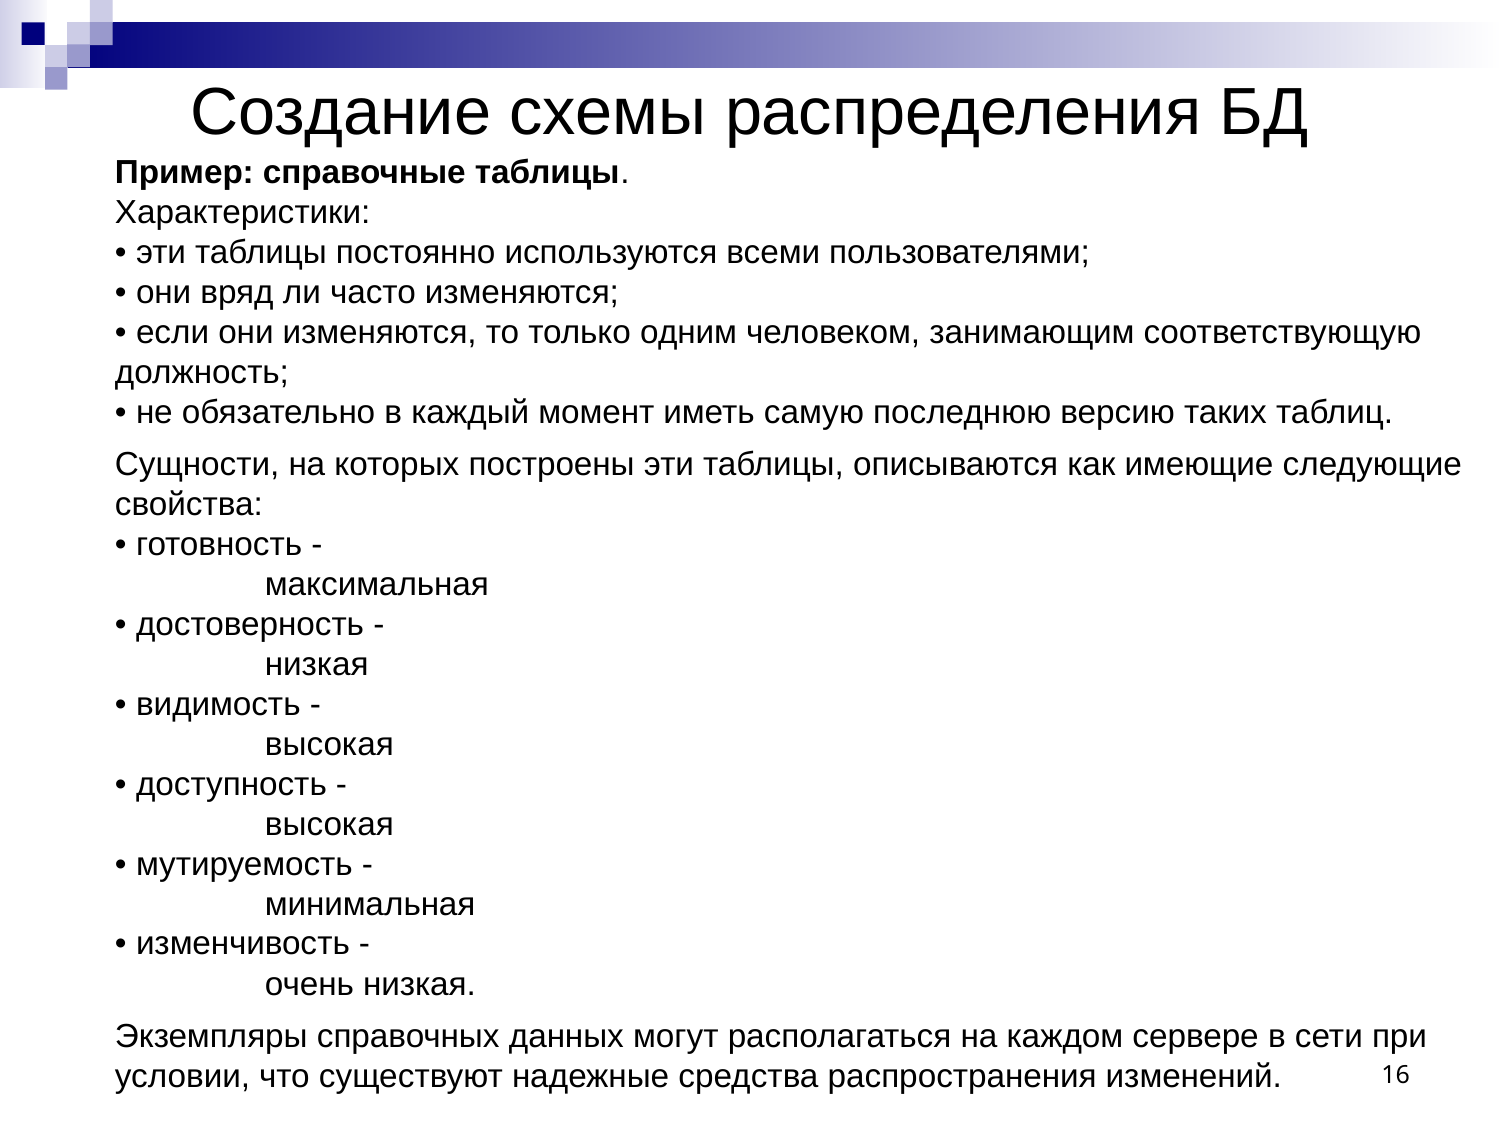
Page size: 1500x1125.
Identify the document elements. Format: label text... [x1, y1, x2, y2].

slide_number 16 [1074, 1025, 1425, 1100]
text_box Пример: справочные таблицы. Характеристики: • эти таблицы постоянно используются всеми пользователями; • они вряд ли часто изменяются; • если они изменяются, то только одним человеком, занимающим соответствующую должность; • не обязательно в каждый момент иметь самую последнюю версию таких таблиц. Сущности, на которых построены эти таблицы, описываются как имеющие следующие свойства: • готовность - максимальная • достоверность - низкая • видимость - высокая • доступность - высокая • мутируемость - минимальная • изменчивость - очень низкая. Экземпляры справочных данных могут располагаться на каждом сервере в сети при условии, что существуют надежные средства распространения изменений. [100, 143, 1483, 1102]
title Создание схемы распределения БД [75, 66, 1425, 149]
